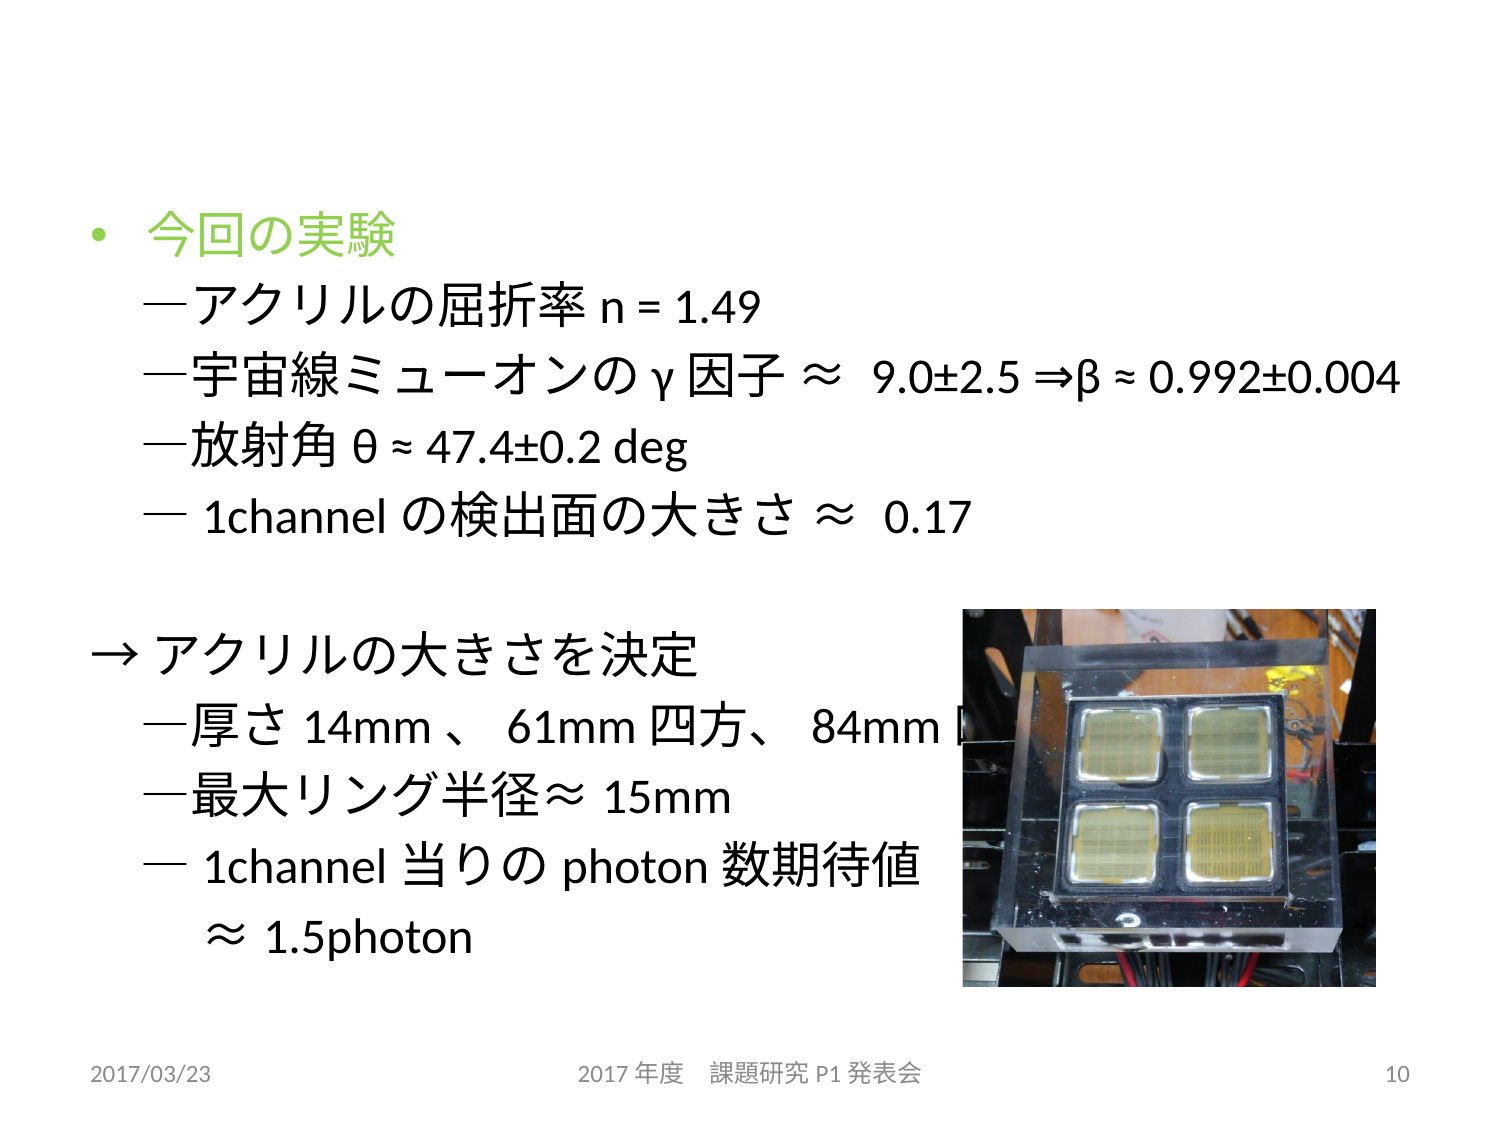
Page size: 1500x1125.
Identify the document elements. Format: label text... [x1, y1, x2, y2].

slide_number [75, 1042, 425, 1103]
footer 2017年度 課題研究P1発表会 [512, 1042, 988, 1103]
slide_number 10 [1074, 1042, 1425, 1103]
picture [962, 591, 1376, 1006]
